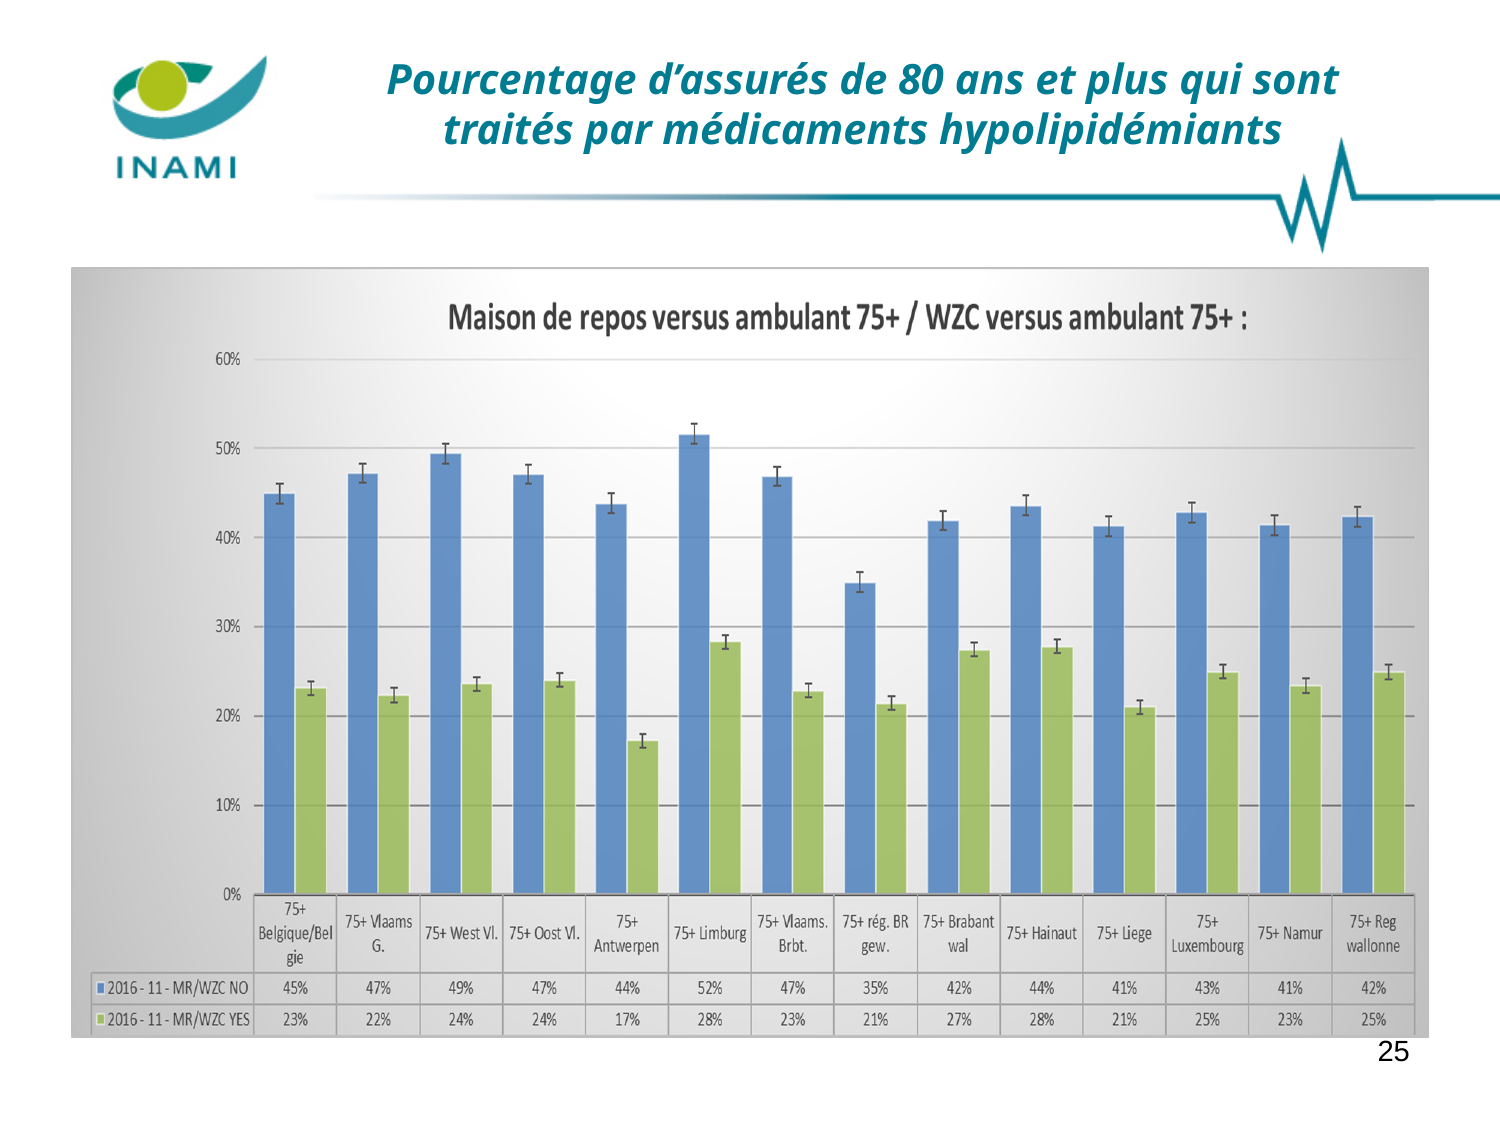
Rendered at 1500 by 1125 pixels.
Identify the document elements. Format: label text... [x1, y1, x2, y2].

picture [53, 6, 1500, 255]
picture [71, 266, 1429, 1038]
slide_number 25 [1074, 1046, 1425, 1103]
text_box Pourcentage d’assurés de 80 ans et plus qui sont traités par médicaments hypolipidémiants [301, 45, 1425, 173]
